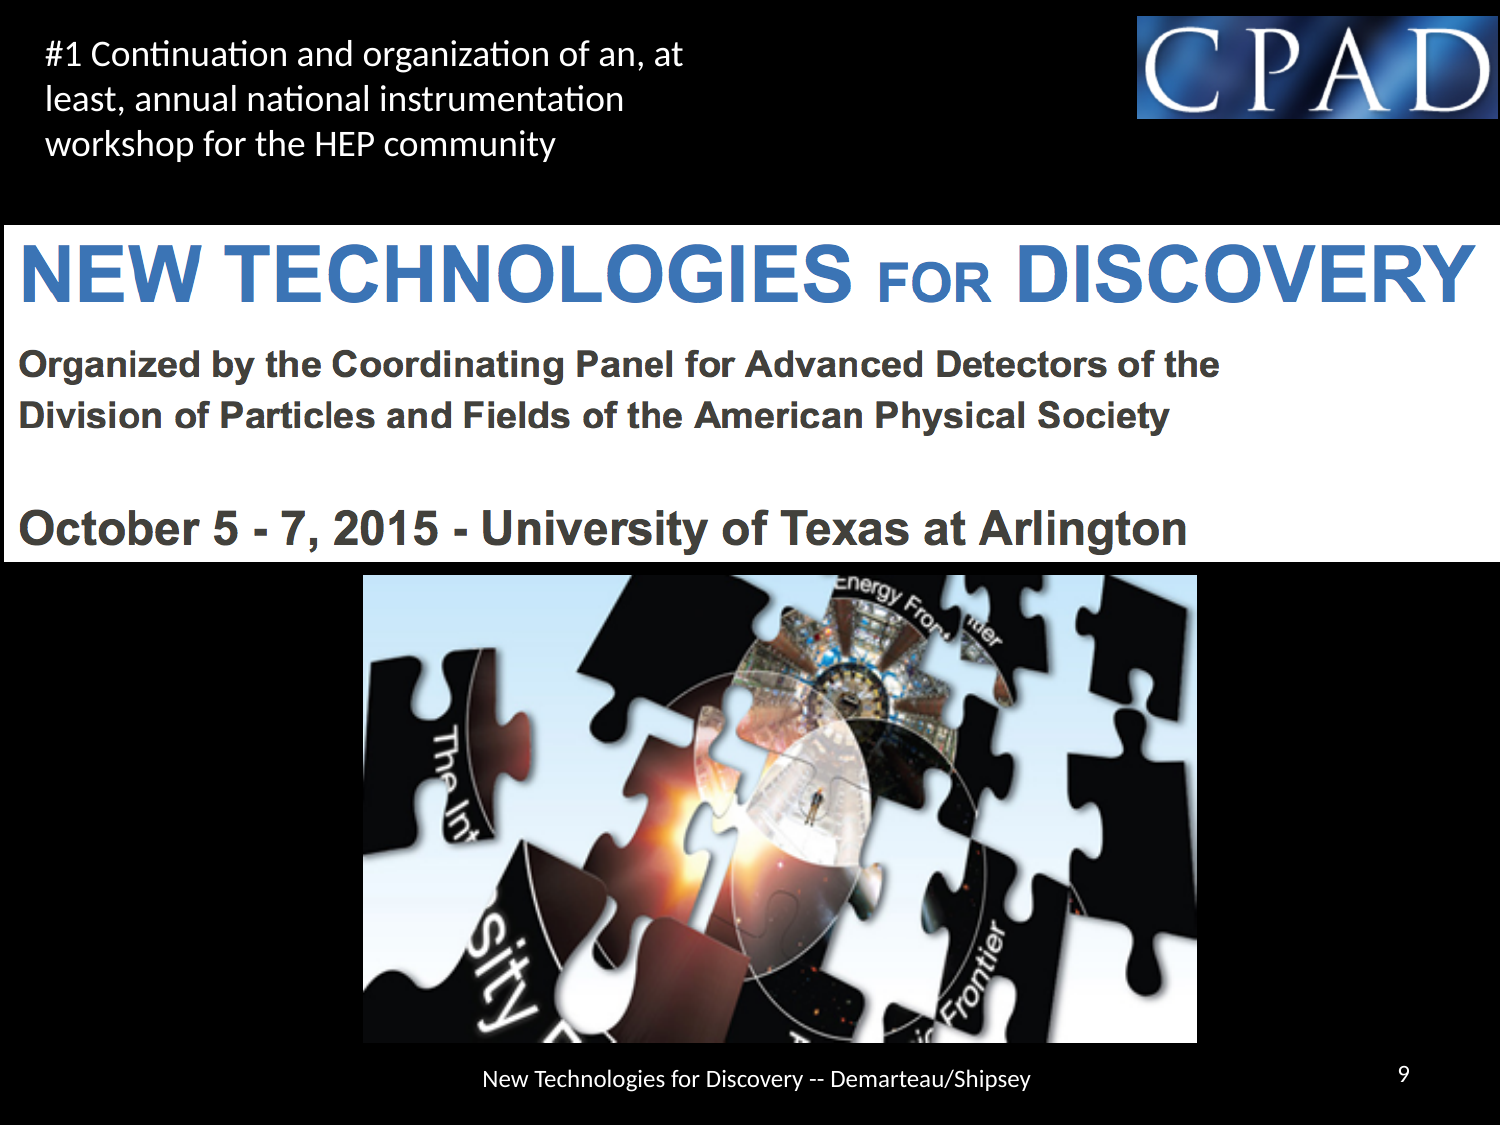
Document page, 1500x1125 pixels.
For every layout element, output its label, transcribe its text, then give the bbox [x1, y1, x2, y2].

footer New Technologies for Discovery -- Demarteau/Shipsey [455, 1051, 1060, 1108]
text_box #1 Continuation and organization of an, at least, annual national instrumentation workshop for the HEP community [30, 21, 781, 172]
picture [363, 575, 1198, 1043]
picture [4, 225, 1500, 563]
picture [1137, 16, 1499, 119]
slide_number 9 [1074, 1042, 1425, 1103]
